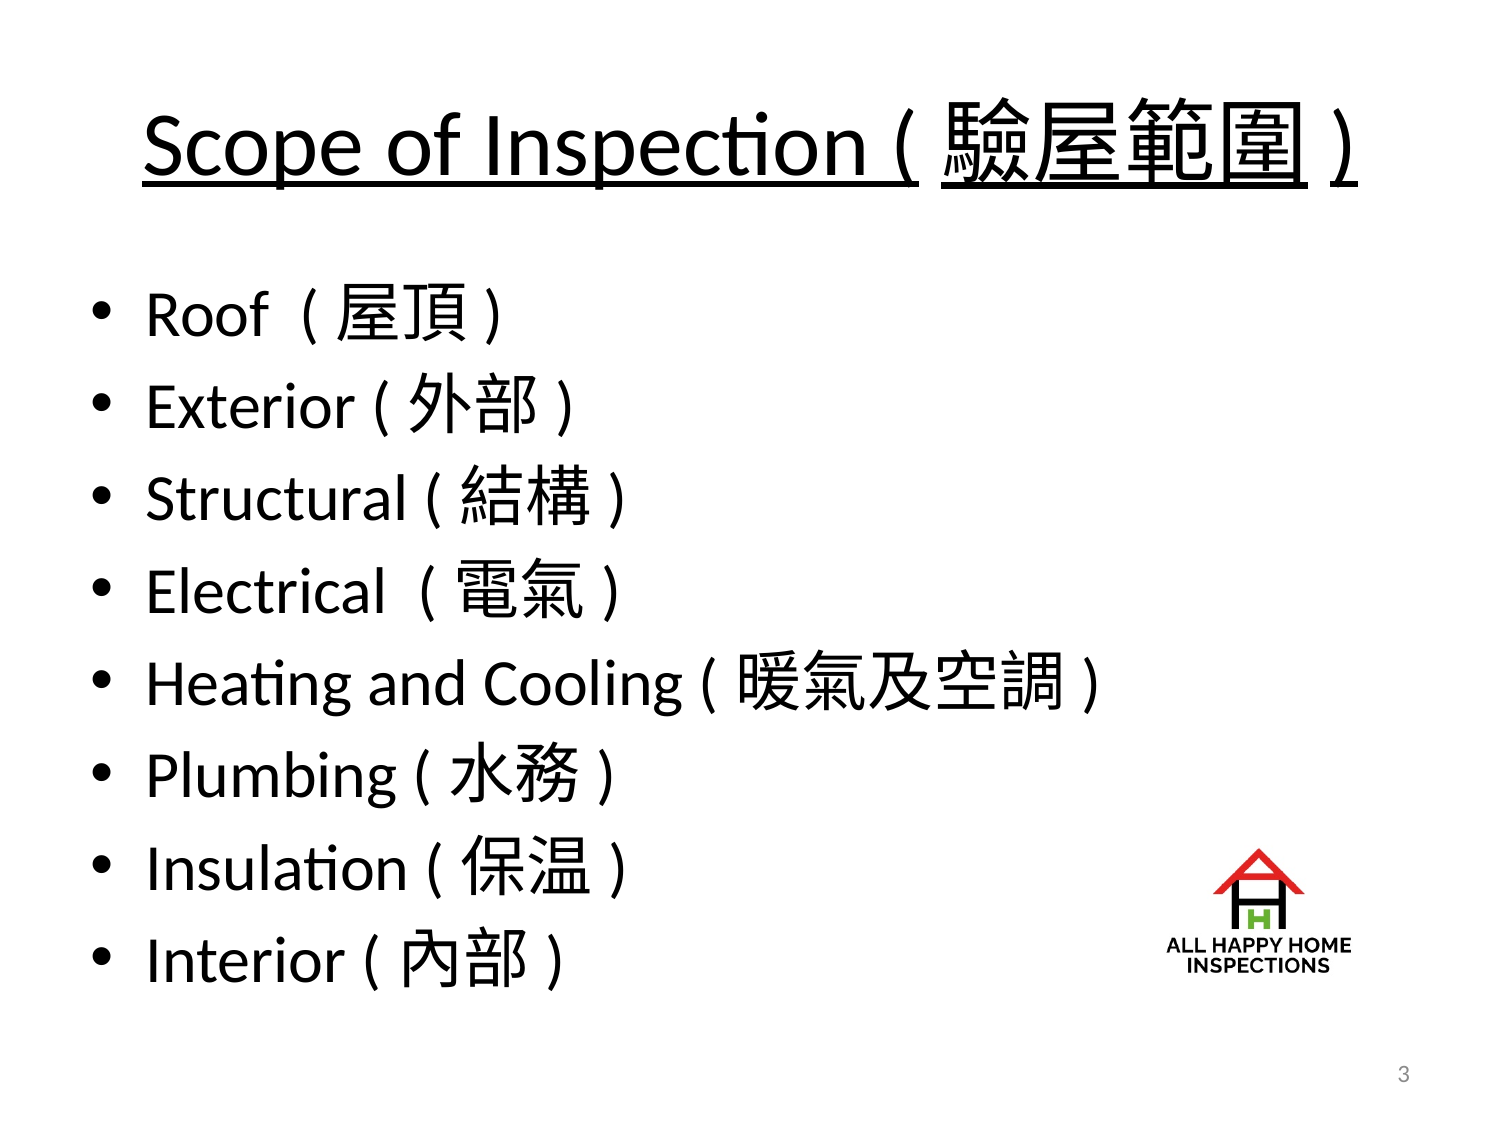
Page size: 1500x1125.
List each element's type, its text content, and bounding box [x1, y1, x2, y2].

picture [1163, 833, 1353, 988]
slide_number 3 [1074, 1042, 1425, 1103]
title Scope of Inspection (驗屋範圍) [75, 45, 1425, 233]
list Roof (屋頂) Exterior (外部) Structural (結構) Electrical (電氣) Heating and Cooling (暖氣及空調) Plumbing (水務) Insulation (保温) Interior (內部) [75, 262, 1425, 1005]
